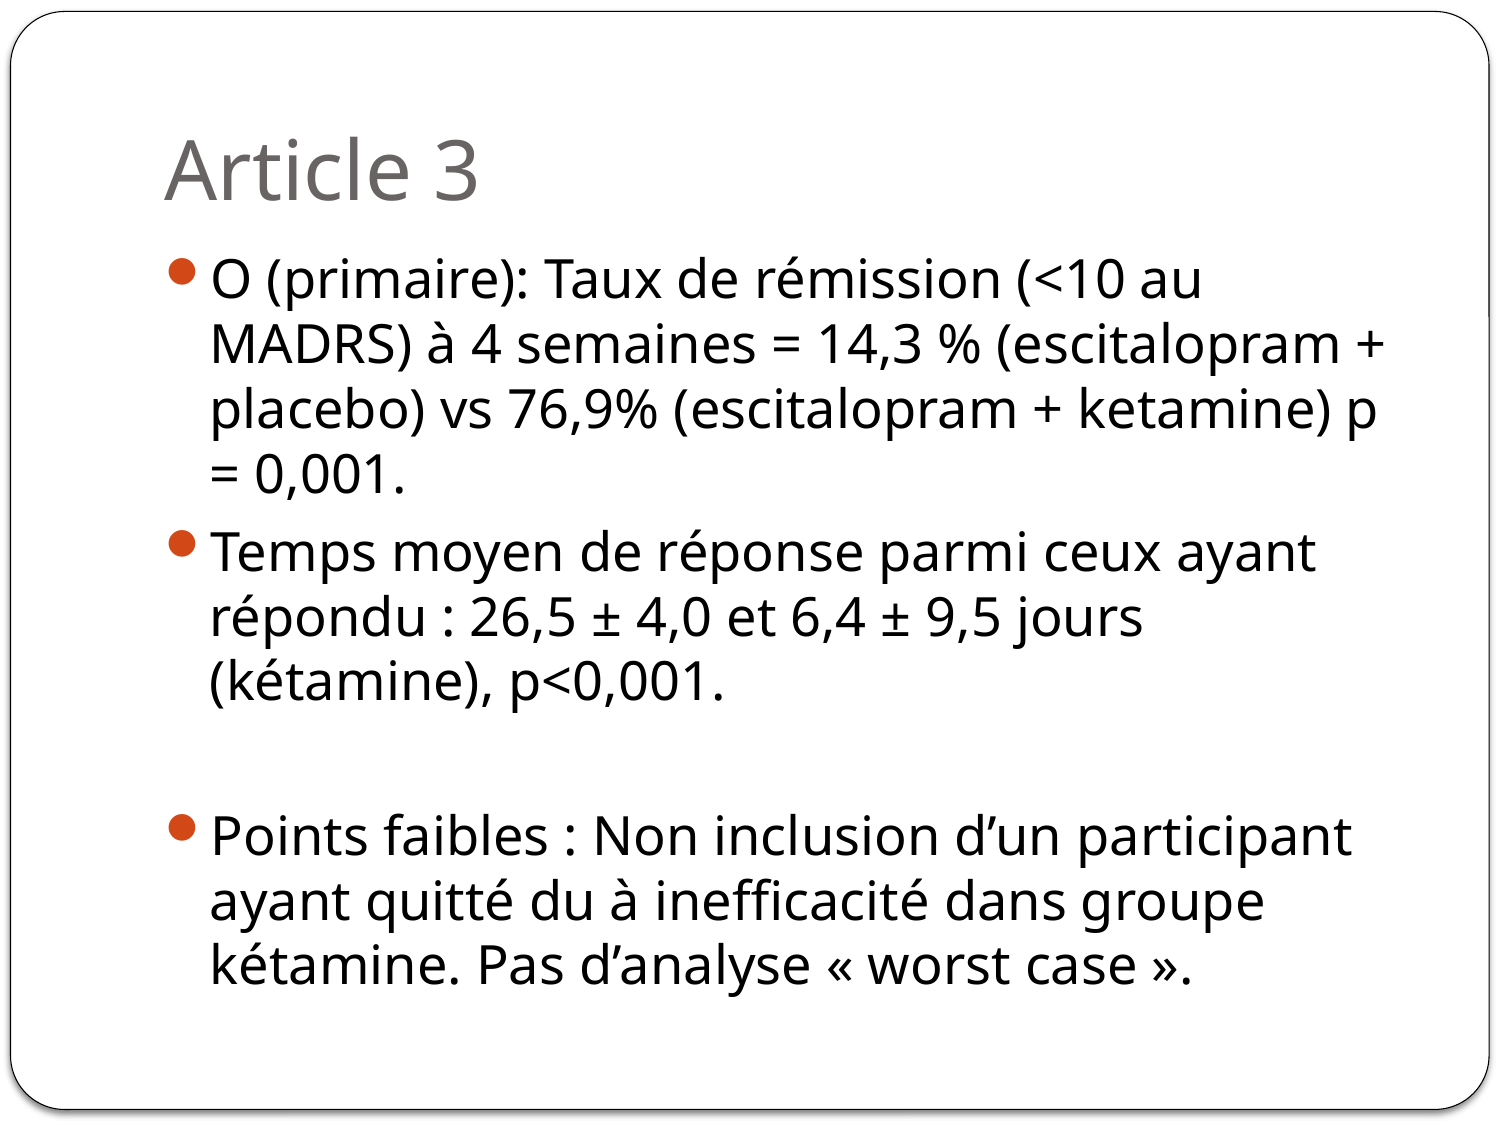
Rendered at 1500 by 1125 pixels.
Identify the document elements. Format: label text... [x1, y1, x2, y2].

title Article 3 [150, 45, 1425, 233]
list O (primaire): Taux de rémission (<10 au MADRS) à 4 semaines = 14,3 % (escitalopram + placebo) vs 76,9% (escitalopram + ketamine) p = 0,001. Temps moyen de réponse parmi ceux ayant répondu : 26,5 ± 4,0 et 6,4 ± 9,5 jours (kétamine), p<0,001. Points faibles : Non inclusion d’un participant ayant quitté du à inefficacité dans groupe kétamine. Pas d’analyse « worst case ». [150, 237, 1425, 988]
